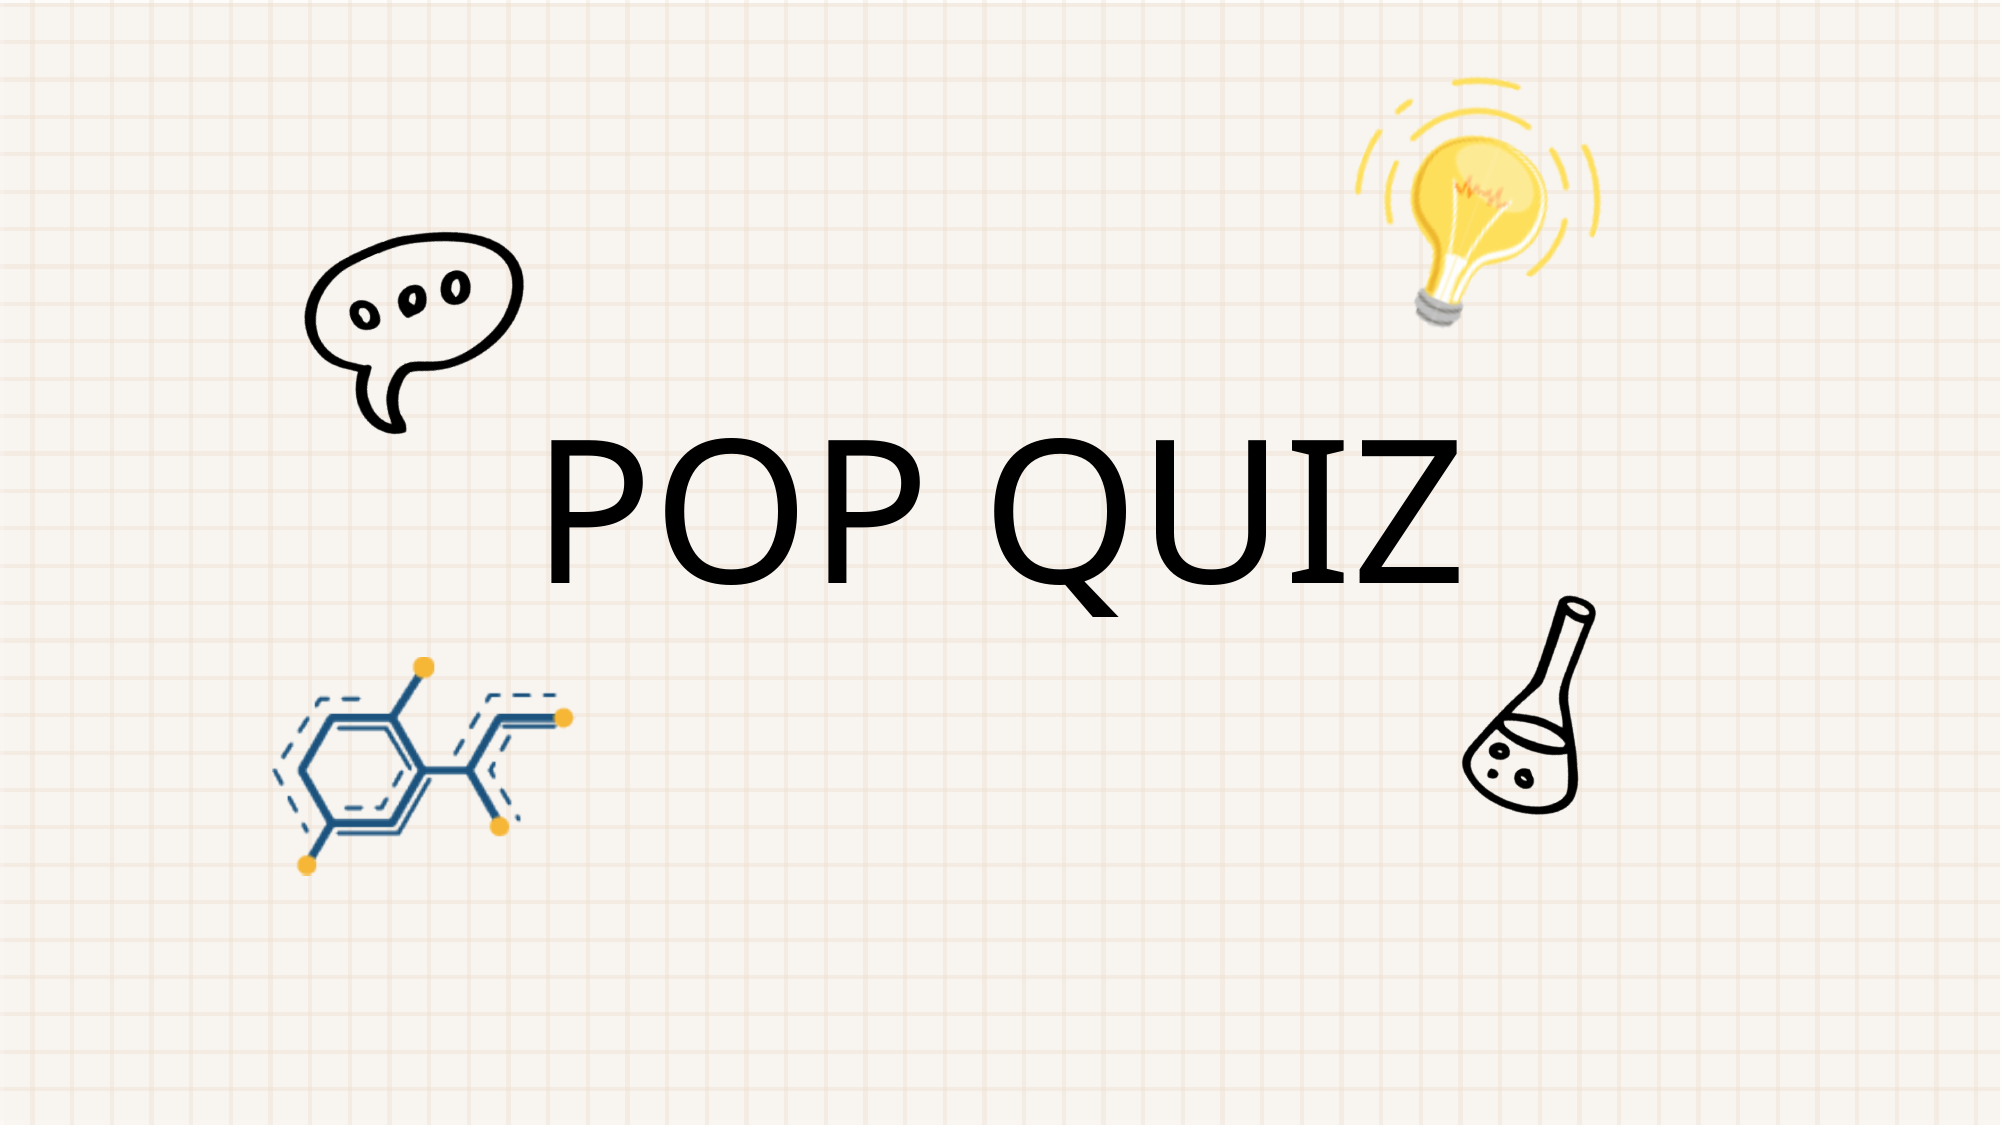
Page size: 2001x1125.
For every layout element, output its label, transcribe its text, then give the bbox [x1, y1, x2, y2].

picture [0, 0, 2001, 1125]
title POP QUIZ [137, 409, 1863, 628]
